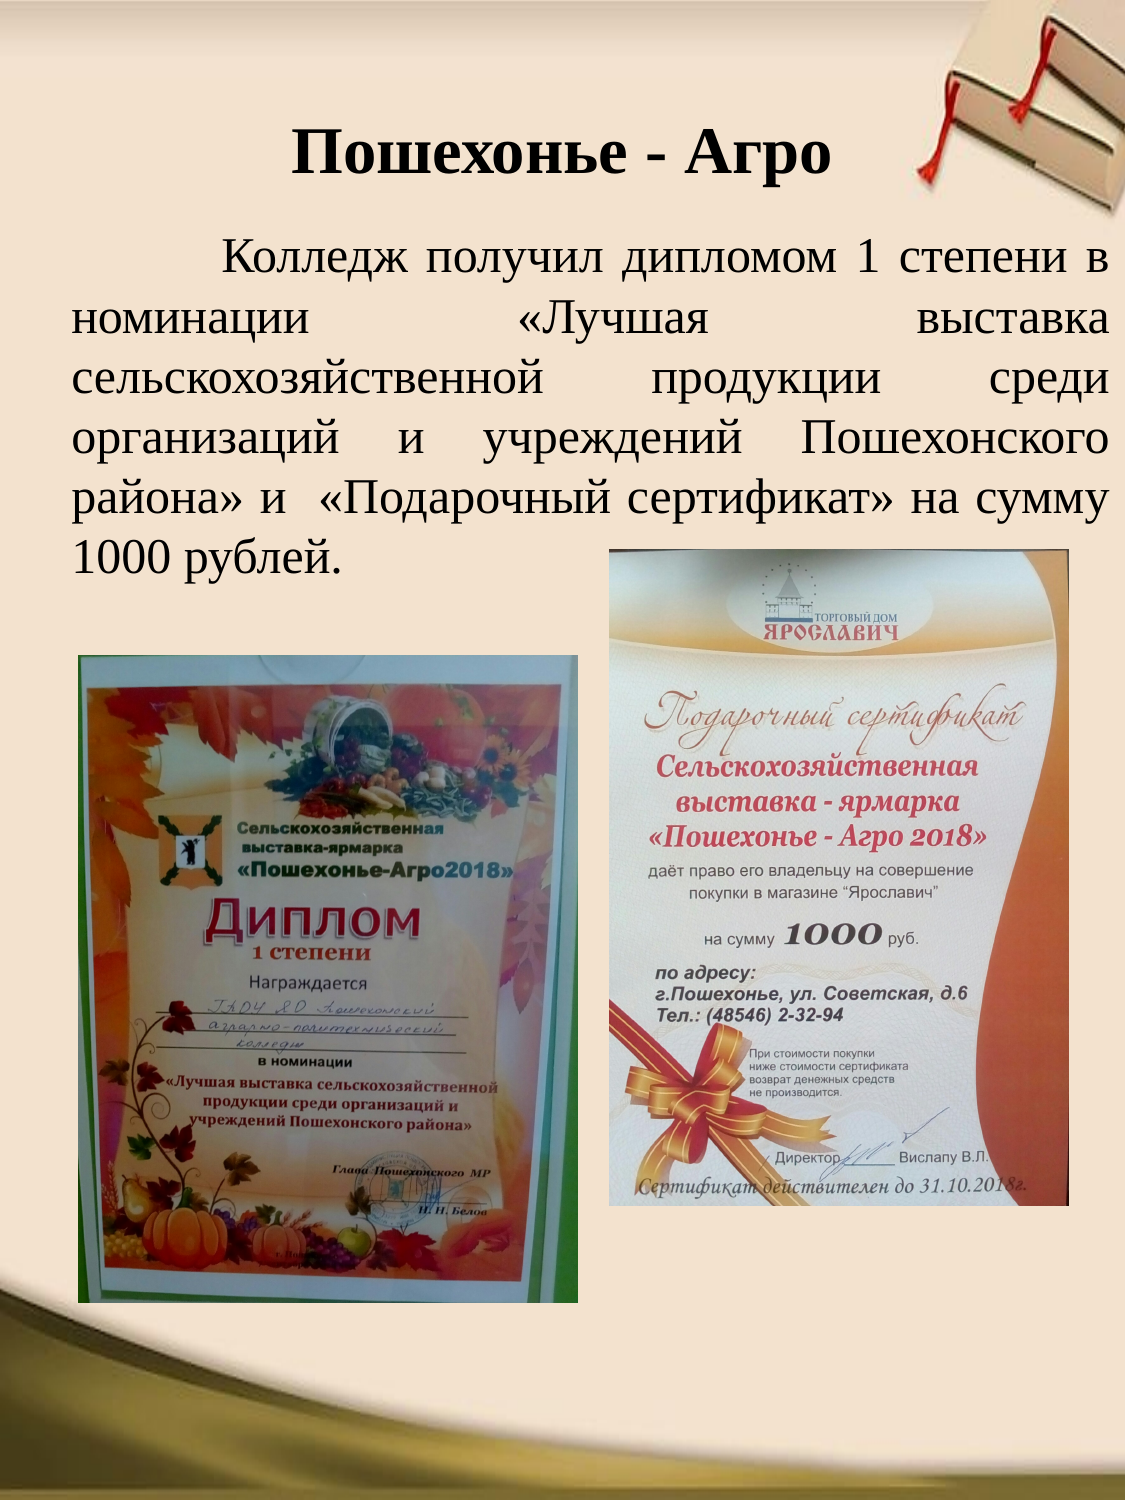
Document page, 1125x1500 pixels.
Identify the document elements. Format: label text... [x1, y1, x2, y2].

list Колледж получил дипломом 1 степени в номинации «Лучшая выставка сельскохозяйственной продукции среди организаций и учреждений Пошехонского района» и «Подарочный сертификат» на сумму 1000 рублей. [0, 206, 1125, 1500]
picture [77, 655, 578, 1304]
title Пошехонье - Агро [56, 59, 1069, 206]
picture [609, 548, 1069, 1207]
picture [0, 0, 1125, 206]
